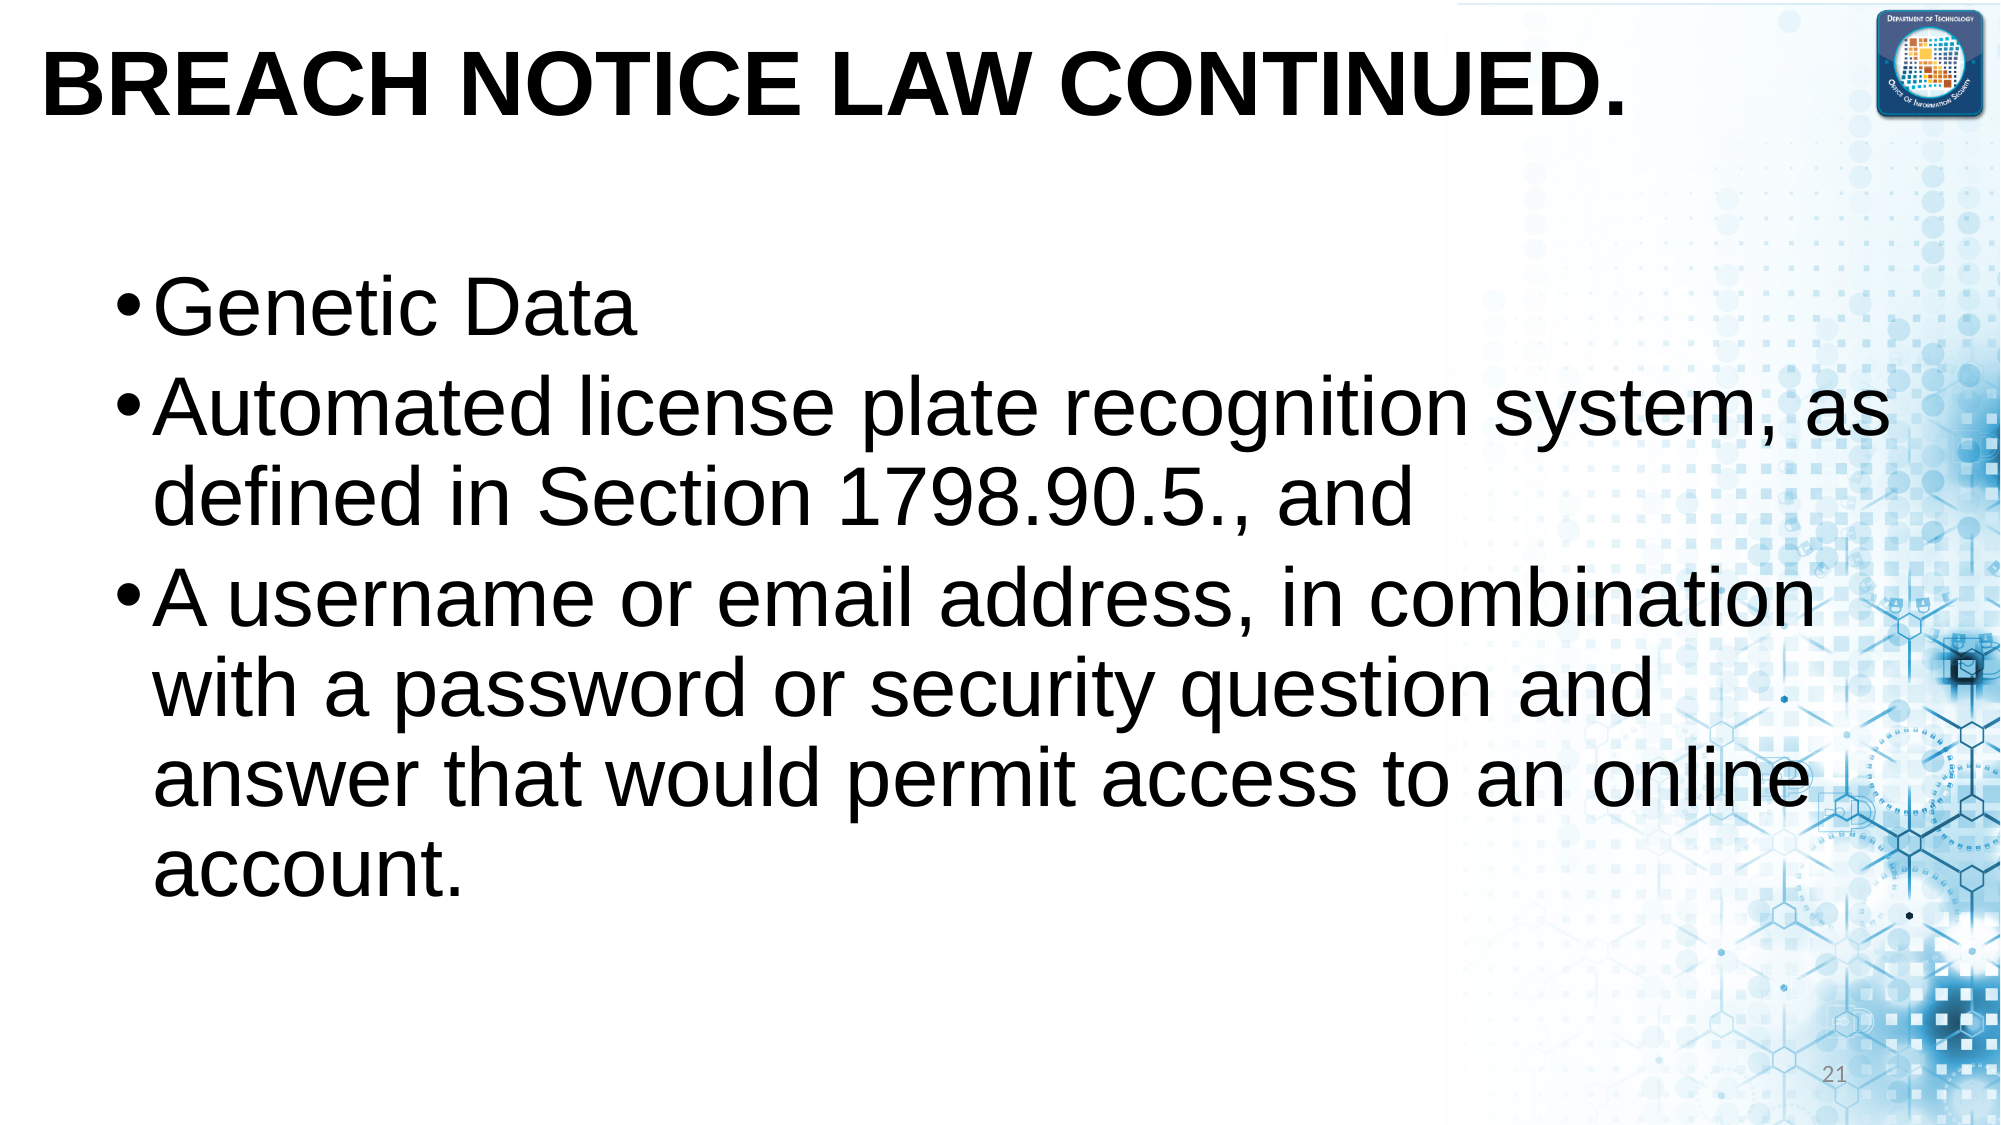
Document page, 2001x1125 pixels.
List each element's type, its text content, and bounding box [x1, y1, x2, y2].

picture [0, 0, 2001, 1125]
title Breach notice law Continued. [24, 22, 1672, 150]
text_box Genetic Data Automated license plate recognition system, as defined in Section 1798.90.5., and A username or email address, in combination with a password or security question and answer that would permit access to an online account. [24, 256, 1944, 1050]
slide_number 21 [1412, 1050, 1863, 1103]
